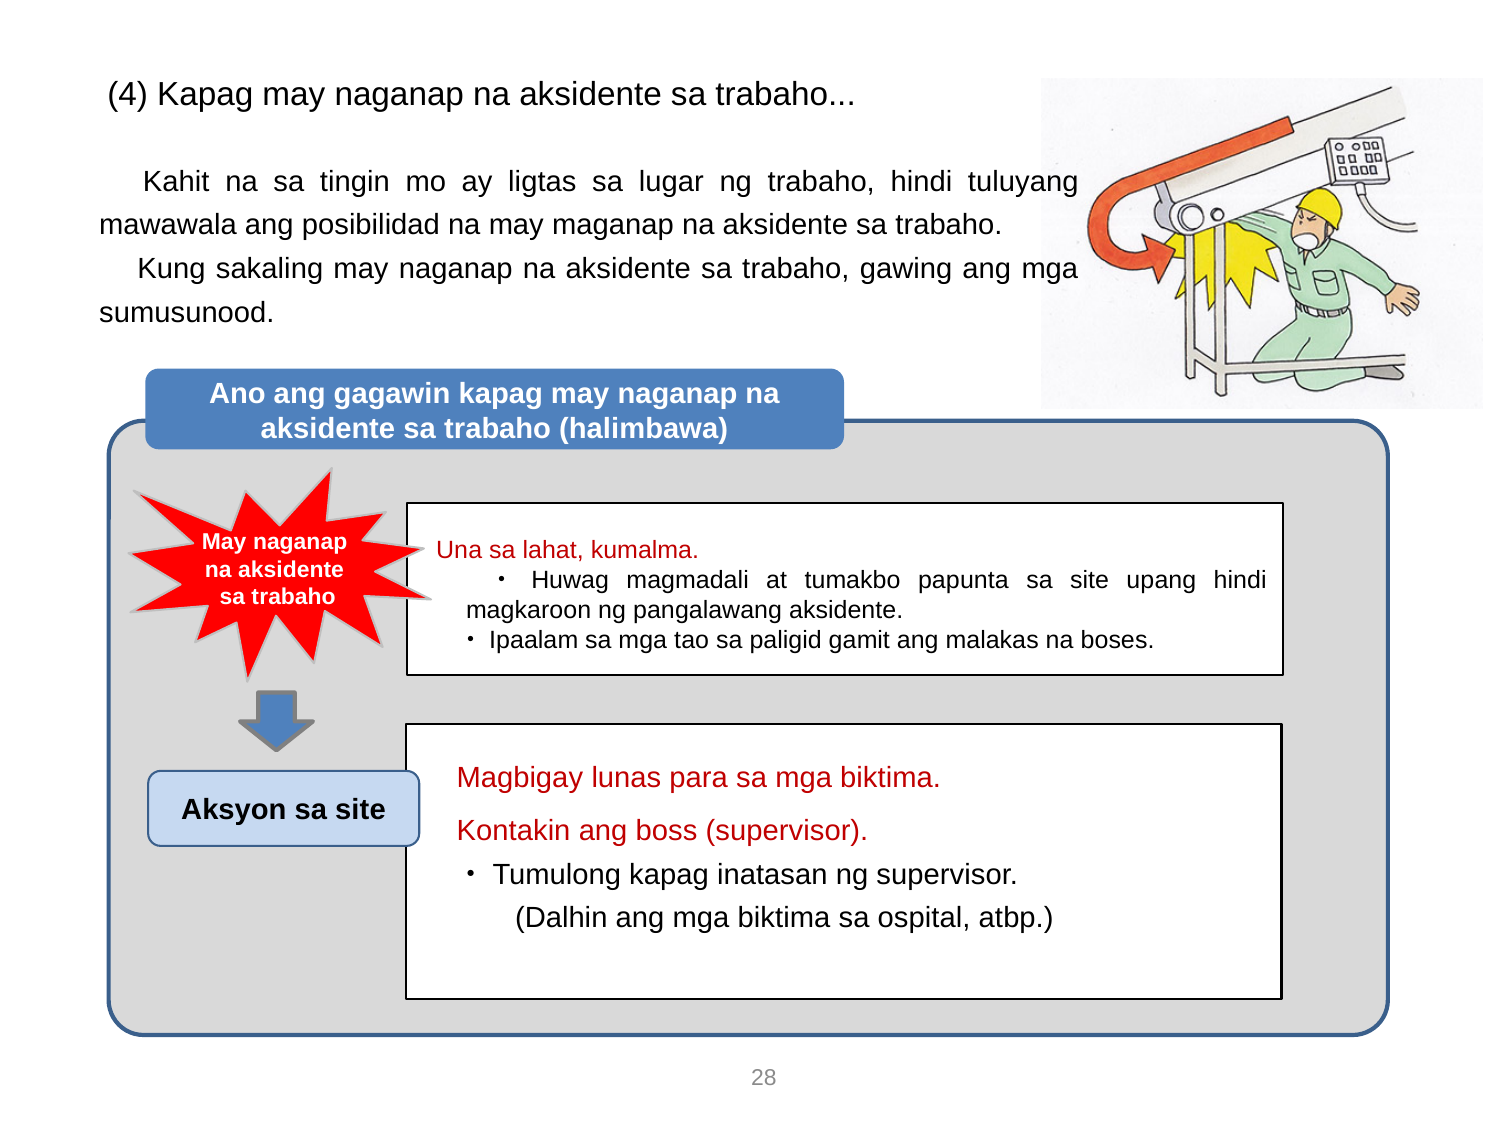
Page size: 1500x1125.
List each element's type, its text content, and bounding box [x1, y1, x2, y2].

picture [1041, 77, 1483, 410]
text_box [238, 690, 315, 752]
slide_number 28 [589, 1046, 939, 1107]
text_box [106, 418, 1390, 1038]
text_box Aksyon sa site [146, 768, 422, 849]
text_box (4) Kapag may naganap na aksidente sa trabaho... [92, 64, 1093, 120]
text_box May naganap na aksidente sa trabaho [126, 466, 434, 684]
text_box Ano ang gagawin kapag may naganap na aksidente sa trabaho (halimbawa) [143, 366, 847, 452]
text_box Una sa lahat, kumalma. ・Huwag magmadali at tumakbo papunta sa site upang hindi magkaroon ng pangalawang aksidente. ・Ipaalam sa mga tao sa paligid gamit ang malakas na boses. [405, 501, 1285, 677]
text_box Magbigay lunas para sa mga biktima. Kontakin ang boss (supervisor). ・Tumulong kapag inatasan ng supervisor. (Dalhin ang mga biktima sa ospital, atbp.) [404, 722, 1284, 1002]
text_box Kahit na sa tingin mo ay ligtas sa lugar ng trabaho, hindi tuluyang mawawala ang posibilidad na may maganap na aksidente sa trabaho. Kung sakaling may naganap na aksidente sa trabaho, gawing ang mga sumusunood. [84, 147, 1036, 334]
